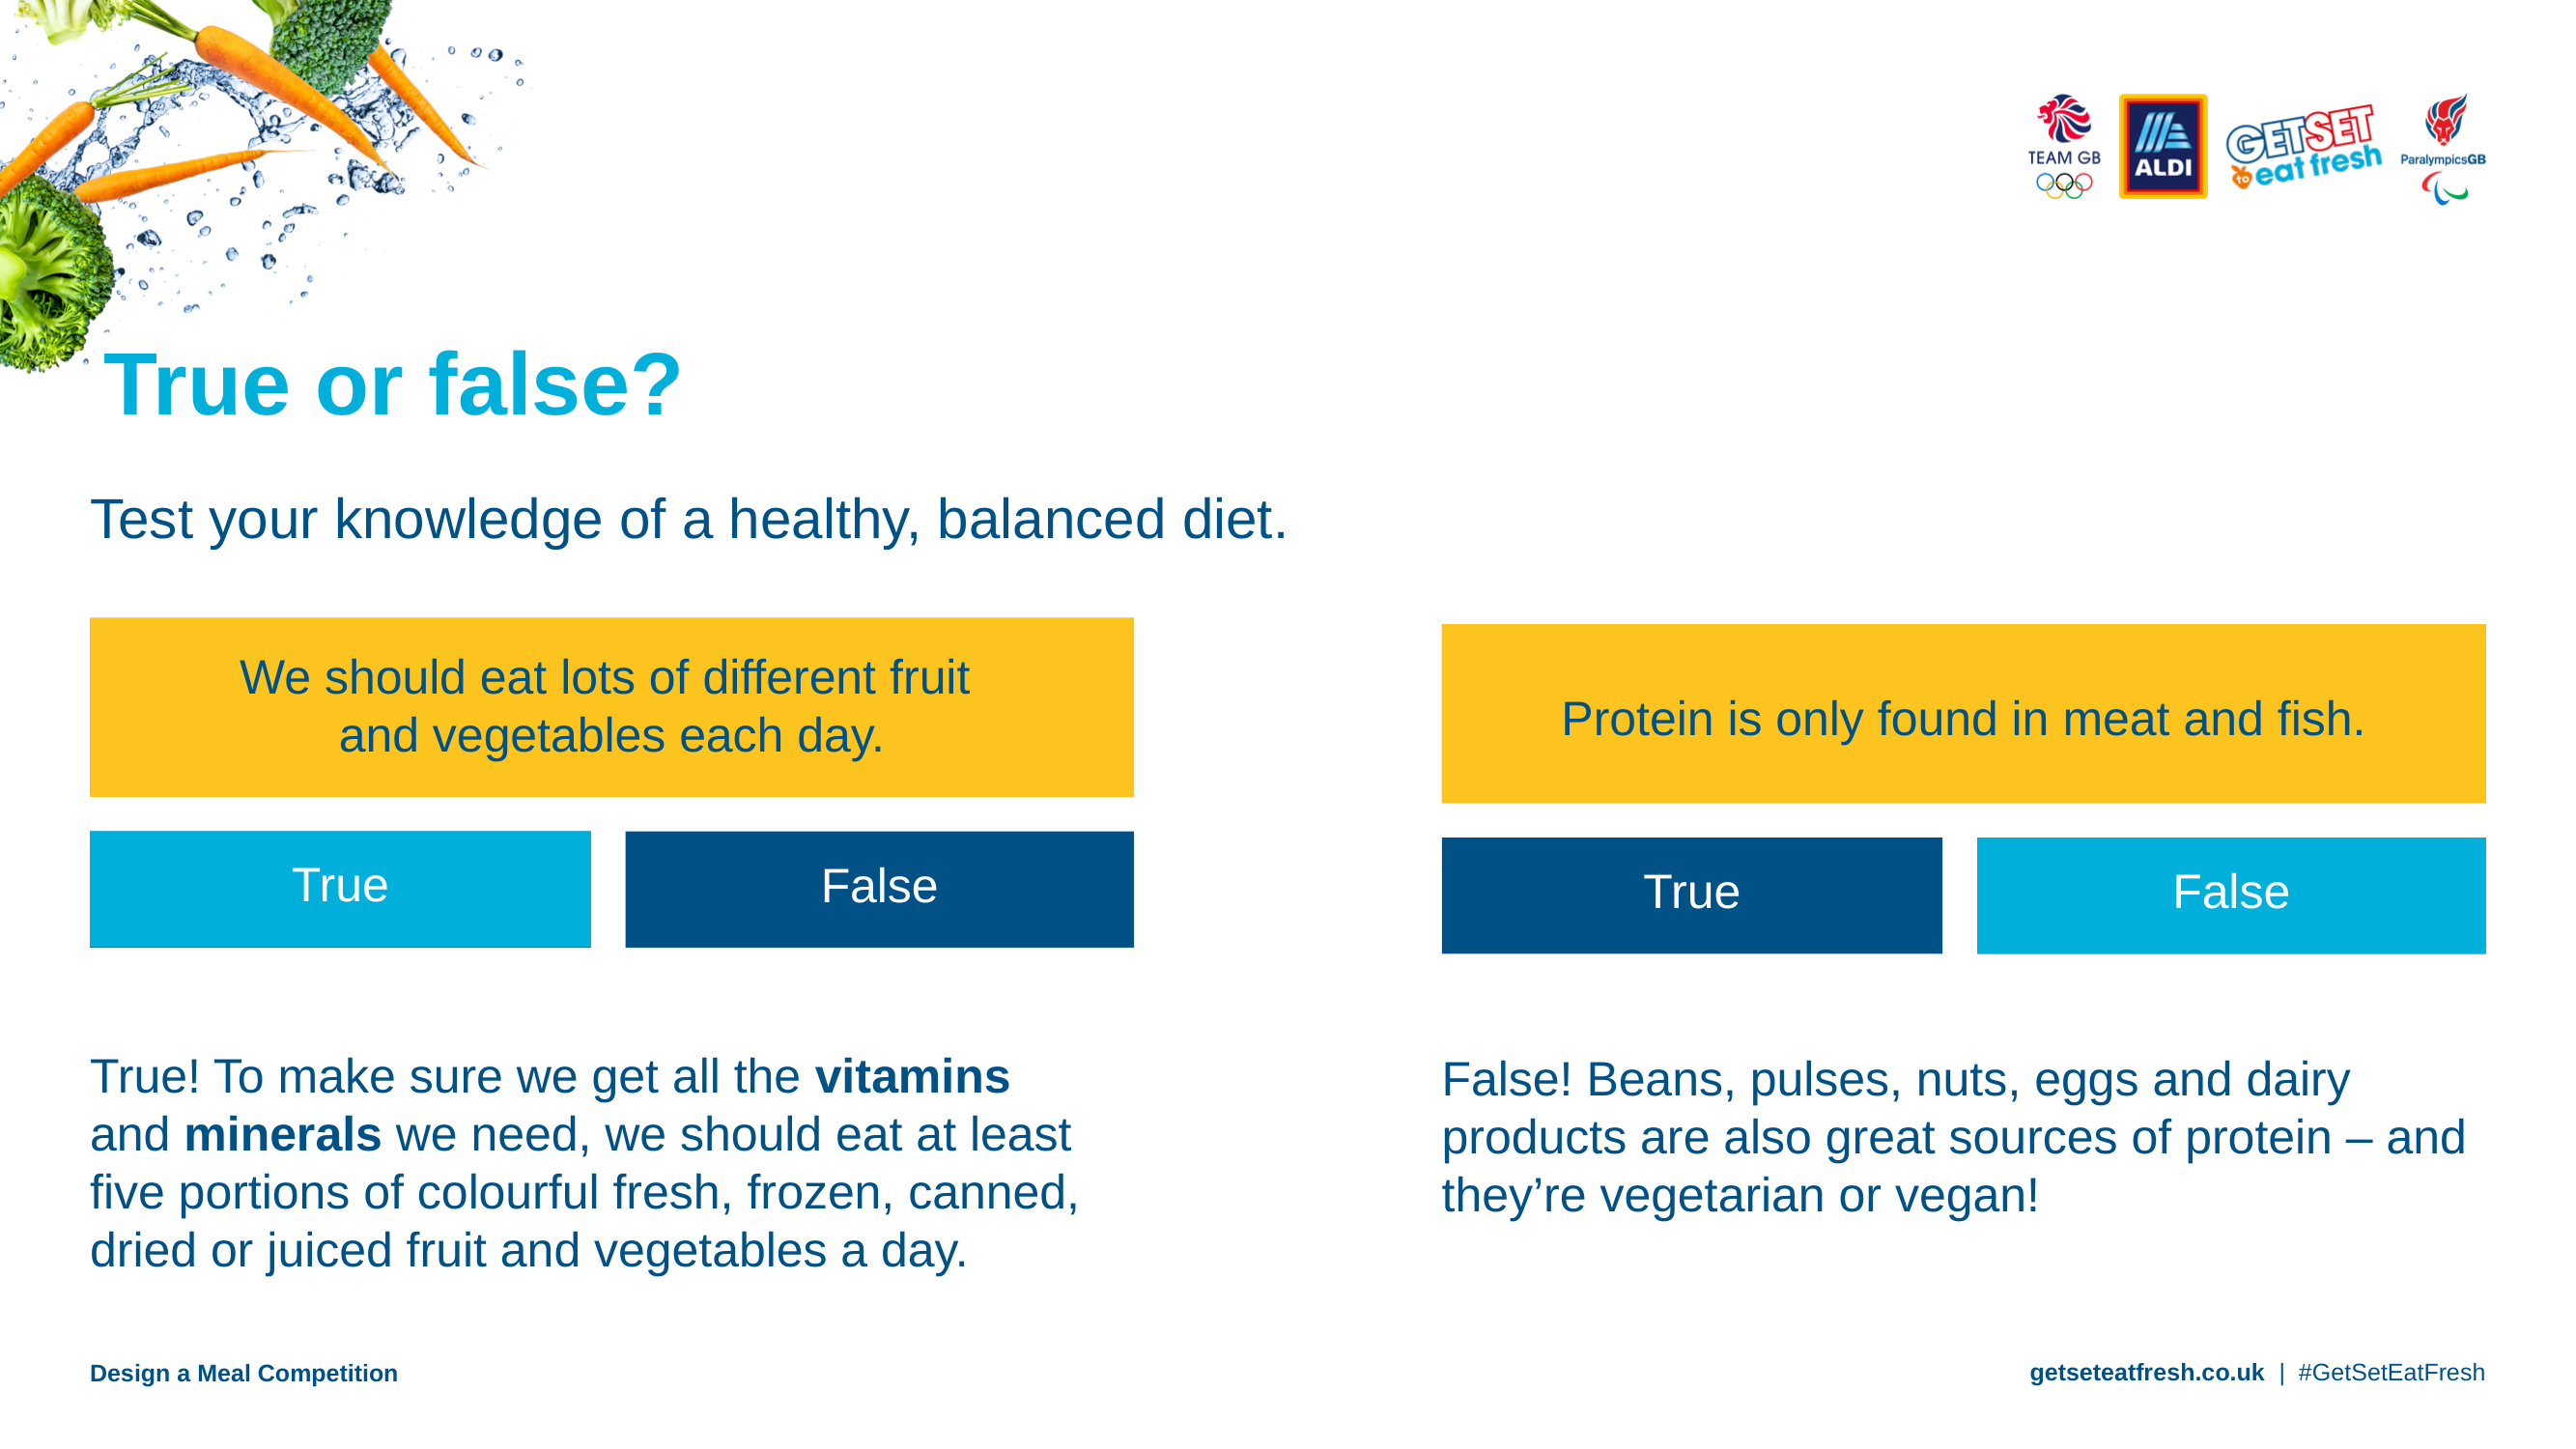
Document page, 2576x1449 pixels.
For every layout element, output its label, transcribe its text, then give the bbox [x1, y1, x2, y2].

text_box False [625, 831, 1135, 948]
text_box Protein is only found in meat and fish. [1441, 624, 2486, 804]
text_box False! Beans, pulses, nuts, eggs and dairy products are also great sources of protein – and they’re vegetarian or vegan! [1441, 1033, 2486, 1150]
list We should eat lots of different fruit and vegetables each day. [90, 617, 1135, 798]
text_box False [1977, 838, 2486, 954]
title True or false? [90, 338, 2469, 438]
text_box True [90, 831, 591, 948]
list Test your knowledge of a healthy, balanced diet. [90, 468, 2277, 618]
picture [0, 0, 2576, 1449]
text_box True [1441, 838, 1943, 954]
list True! To make sure we get all the vitamins and minerals we need, we should eat at least five portions of colourful fresh, frozen, canned, dried or juiced fruit and vegetables a day. [90, 1030, 1135, 1329]
